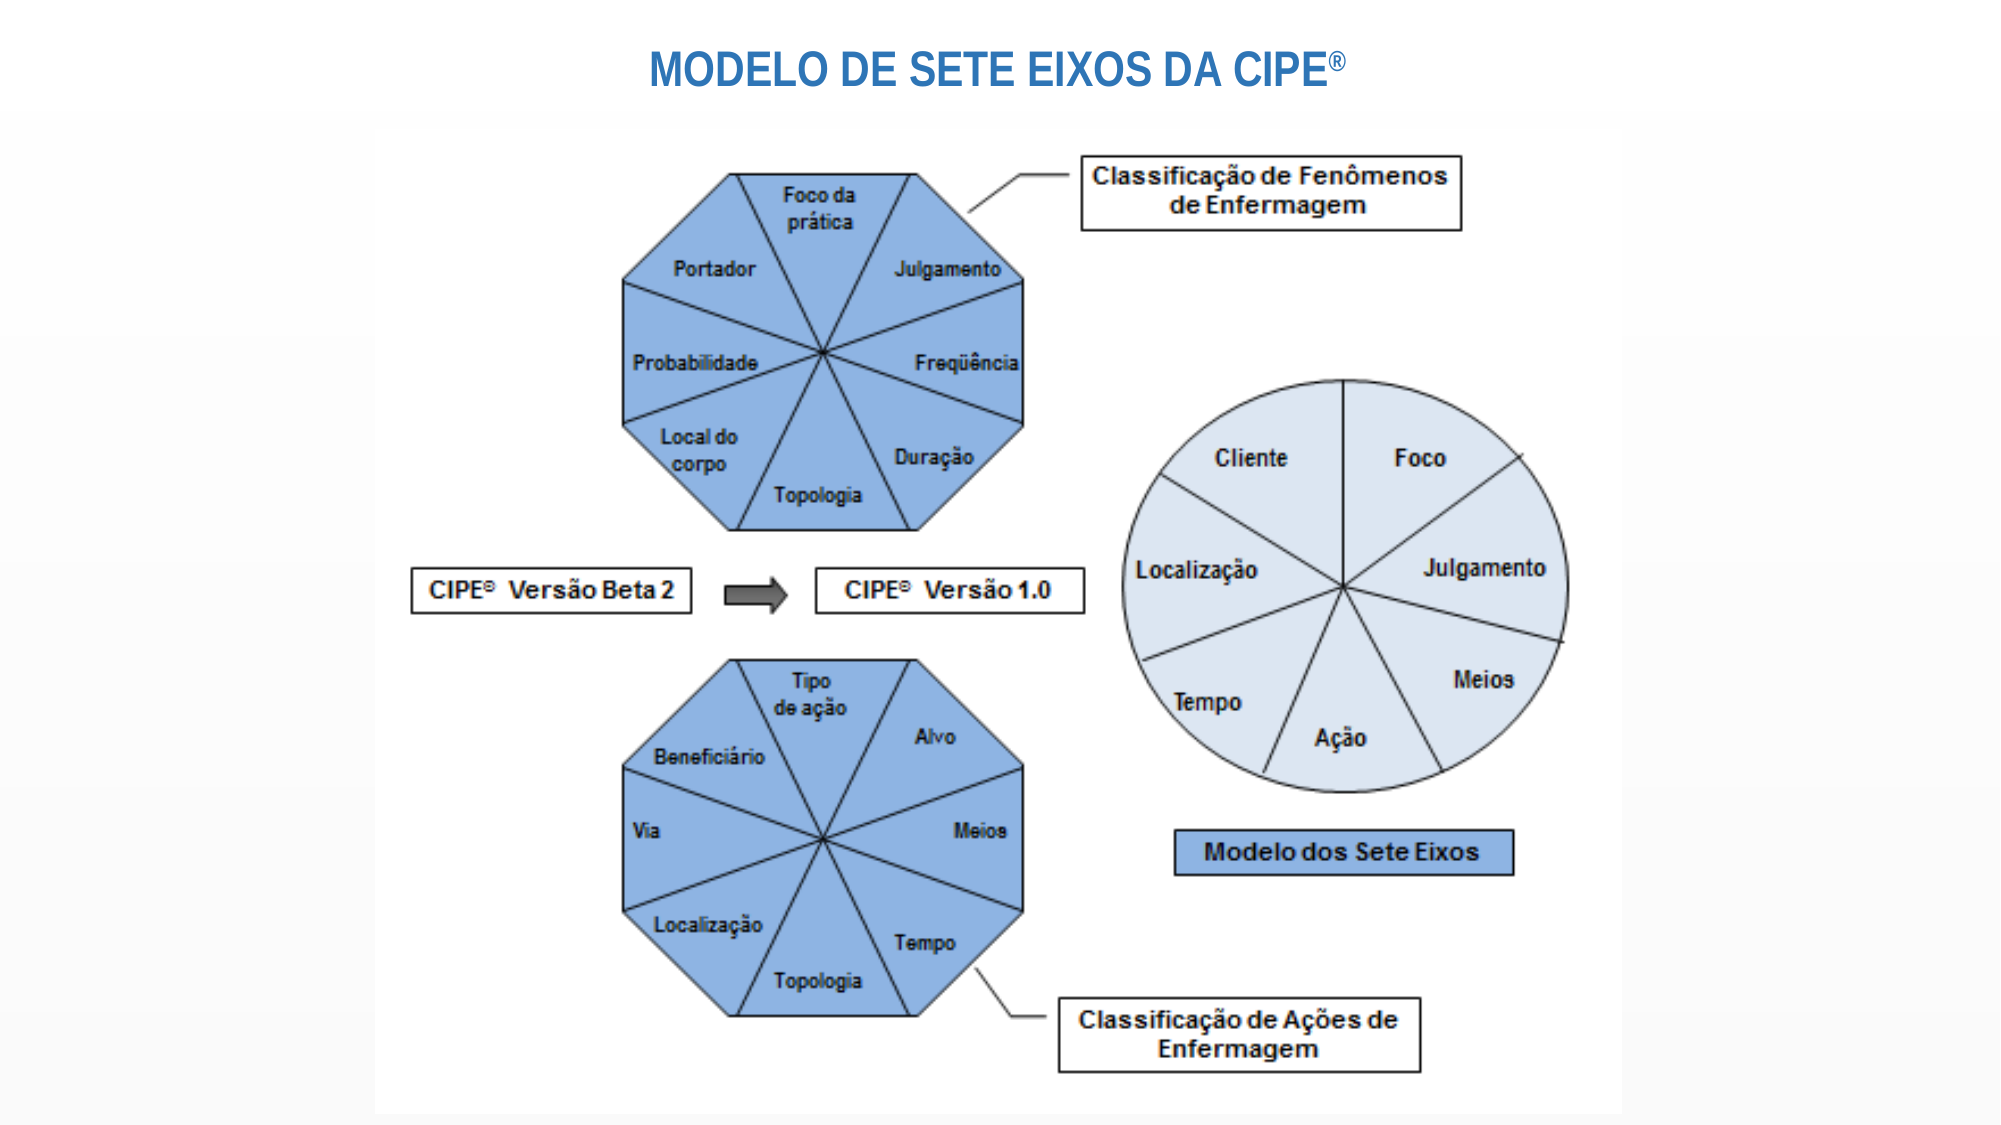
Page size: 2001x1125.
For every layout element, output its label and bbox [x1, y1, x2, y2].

text_box [374, 28, 1622, 1114]
